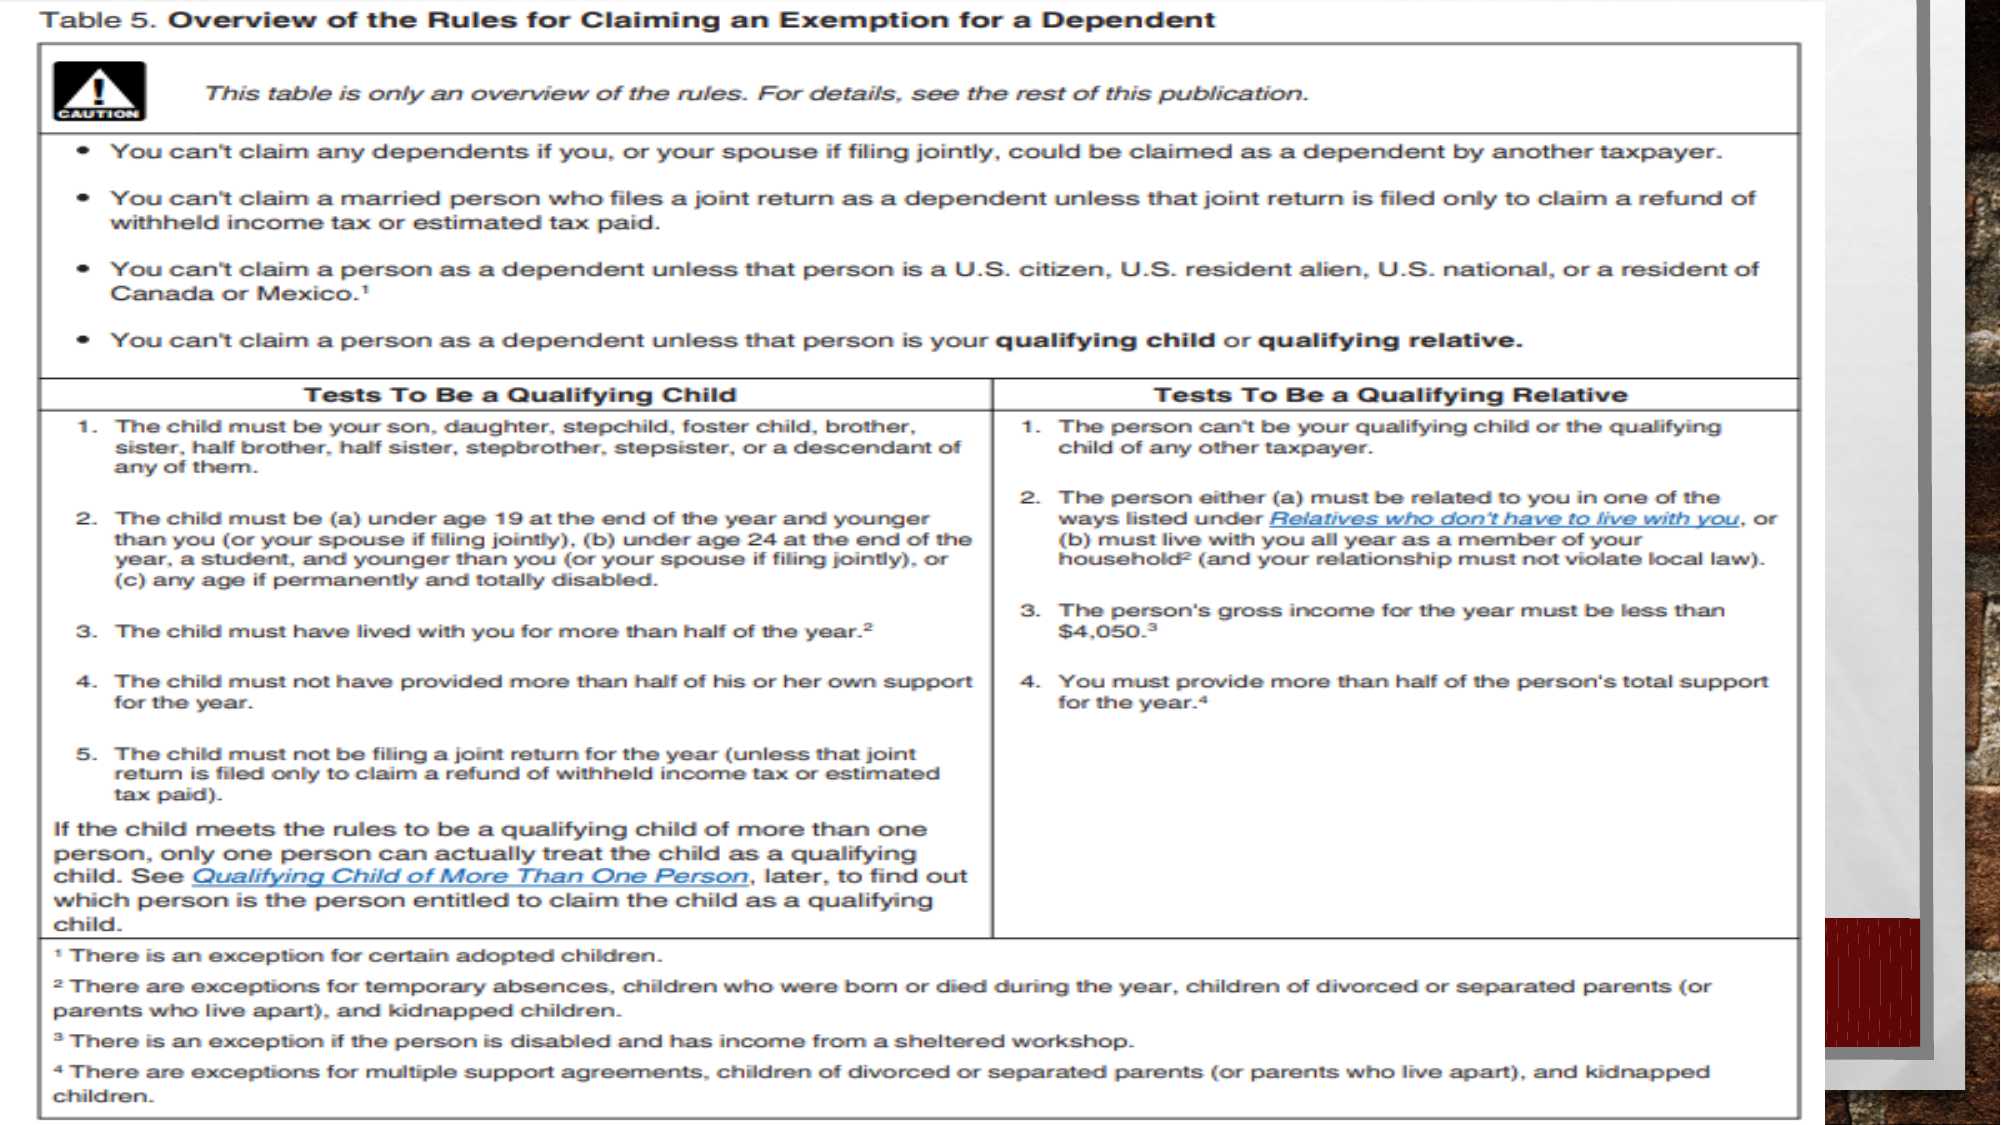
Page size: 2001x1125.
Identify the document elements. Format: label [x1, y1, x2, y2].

list [0, 2, 1826, 1125]
picture [1826, 0, 2000, 1125]
